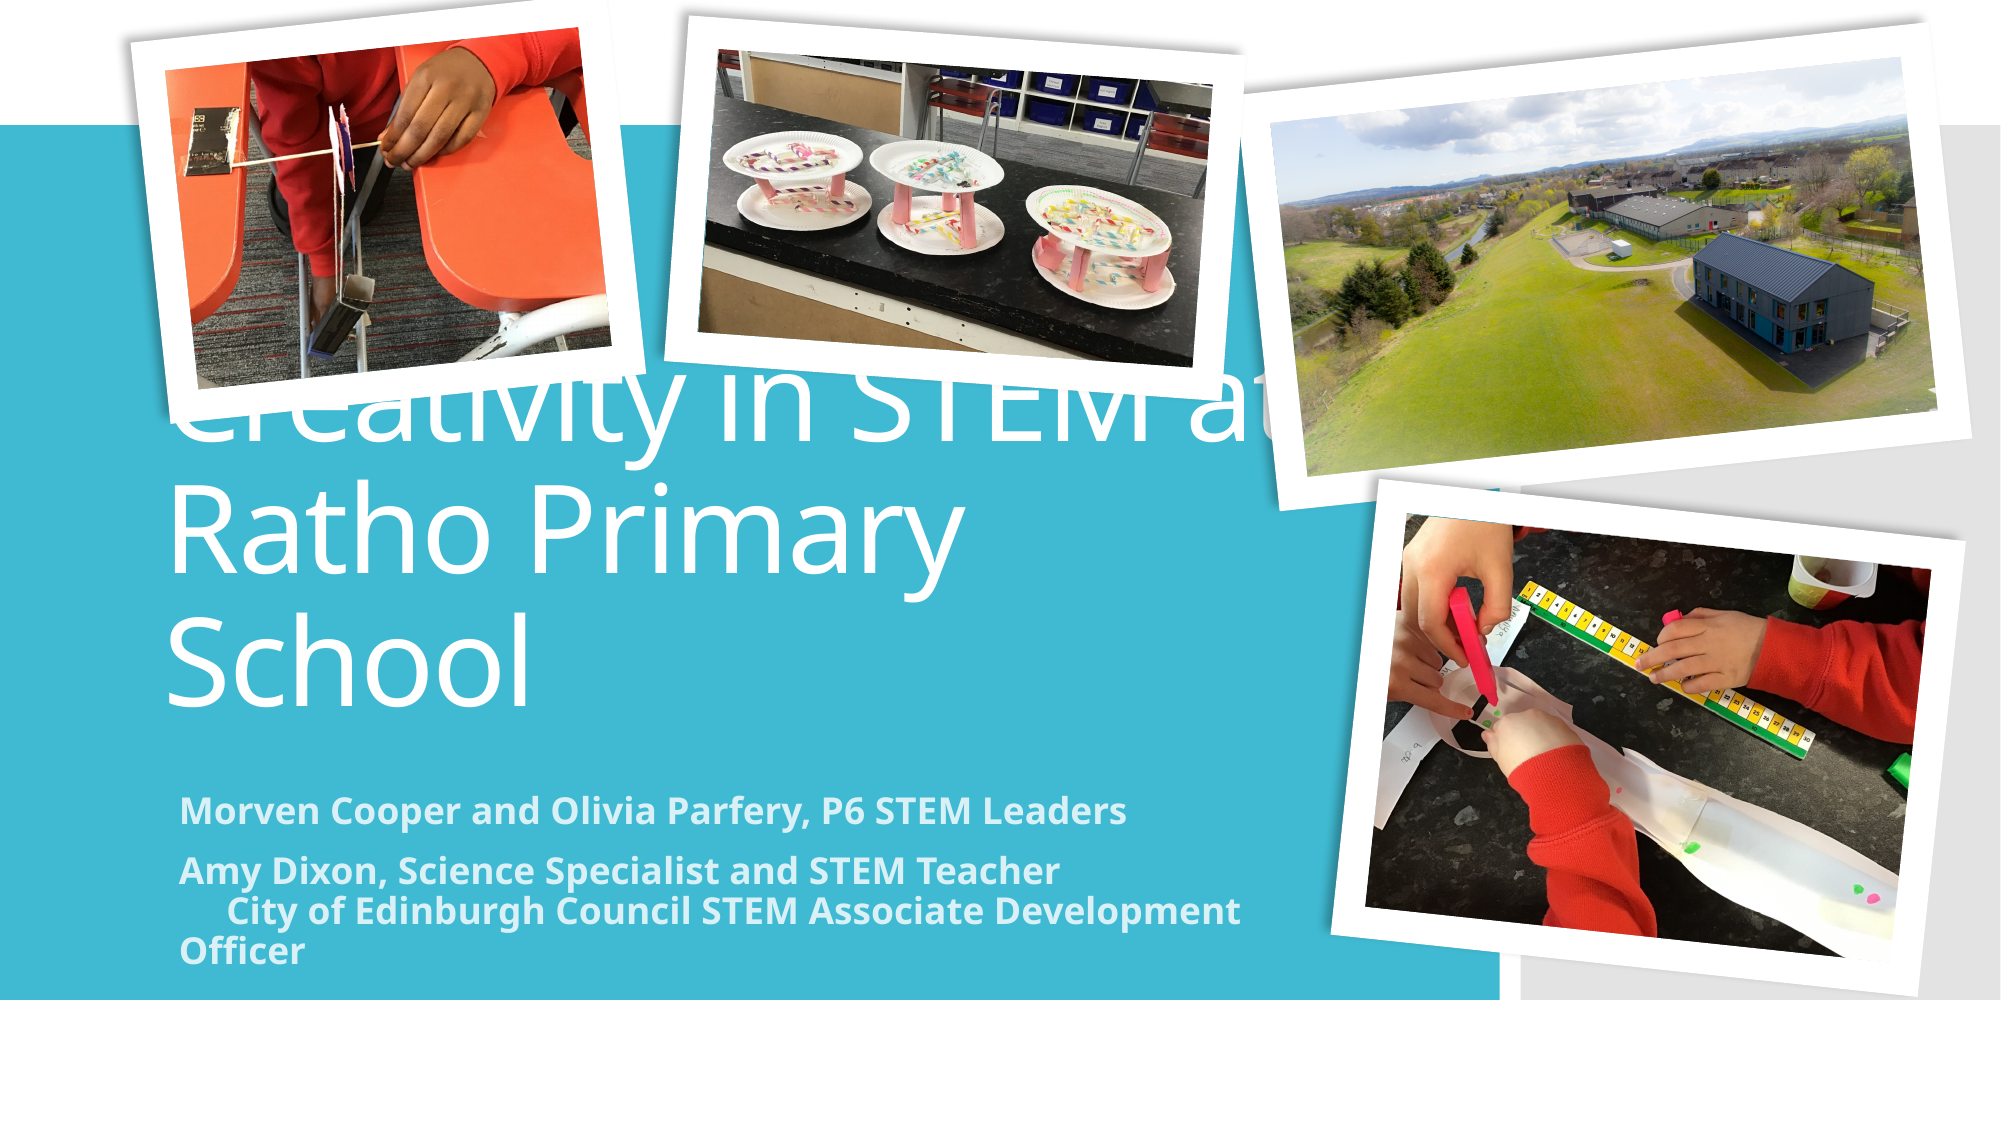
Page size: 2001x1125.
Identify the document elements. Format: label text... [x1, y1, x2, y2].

title Creativity in STEM at Ratho Primary School [148, 269, 1349, 741]
picture [1366, 514, 1931, 962]
subtitle Morven Cooper and Olivia Parfery, P6 STEM Leaders Amy Dixon, Science Specialist and STEM Teacher City of Edinburgh Council STEM Associate Development Officer [163, 784, 1349, 980]
picture [165, 28, 611, 389]
picture [1272, 57, 1937, 476]
picture [699, 49, 1212, 367]
